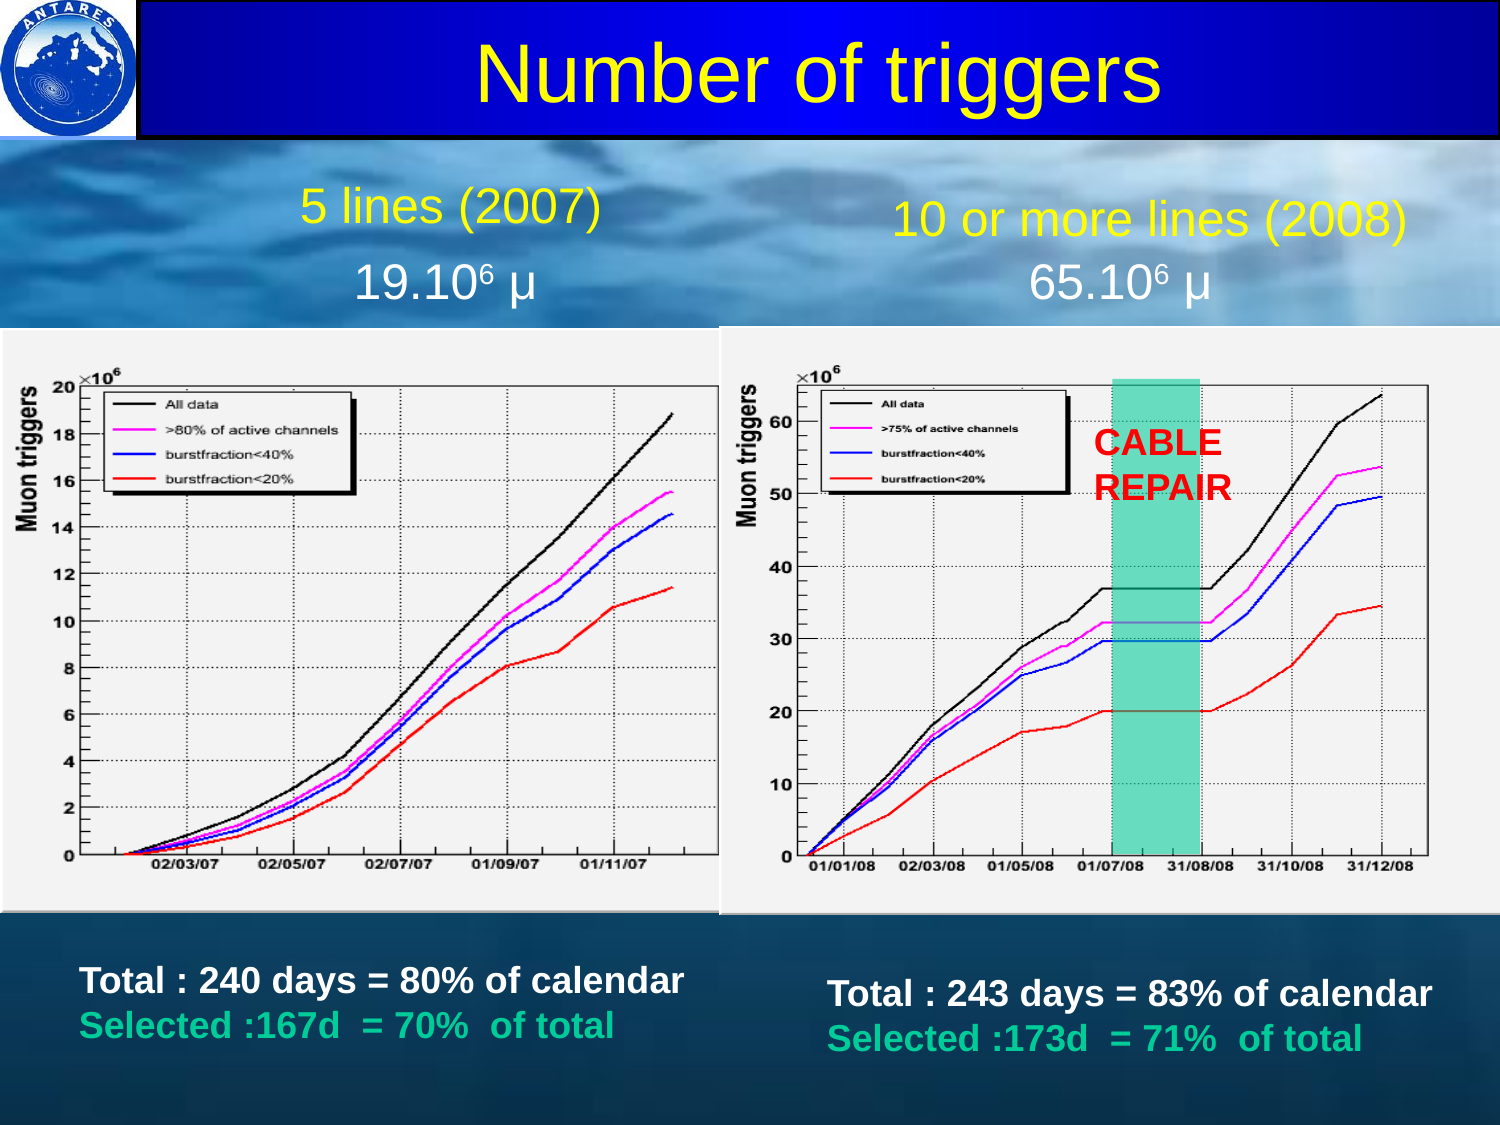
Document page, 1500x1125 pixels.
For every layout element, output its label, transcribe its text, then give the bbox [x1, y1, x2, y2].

picture [0, 913, 1500, 1125]
picture [0, 0, 136, 136]
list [718, 326, 1500, 915]
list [0, 328, 715, 913]
picture [0, 140, 1500, 328]
title Number of triggers [136, 0, 1500, 140]
